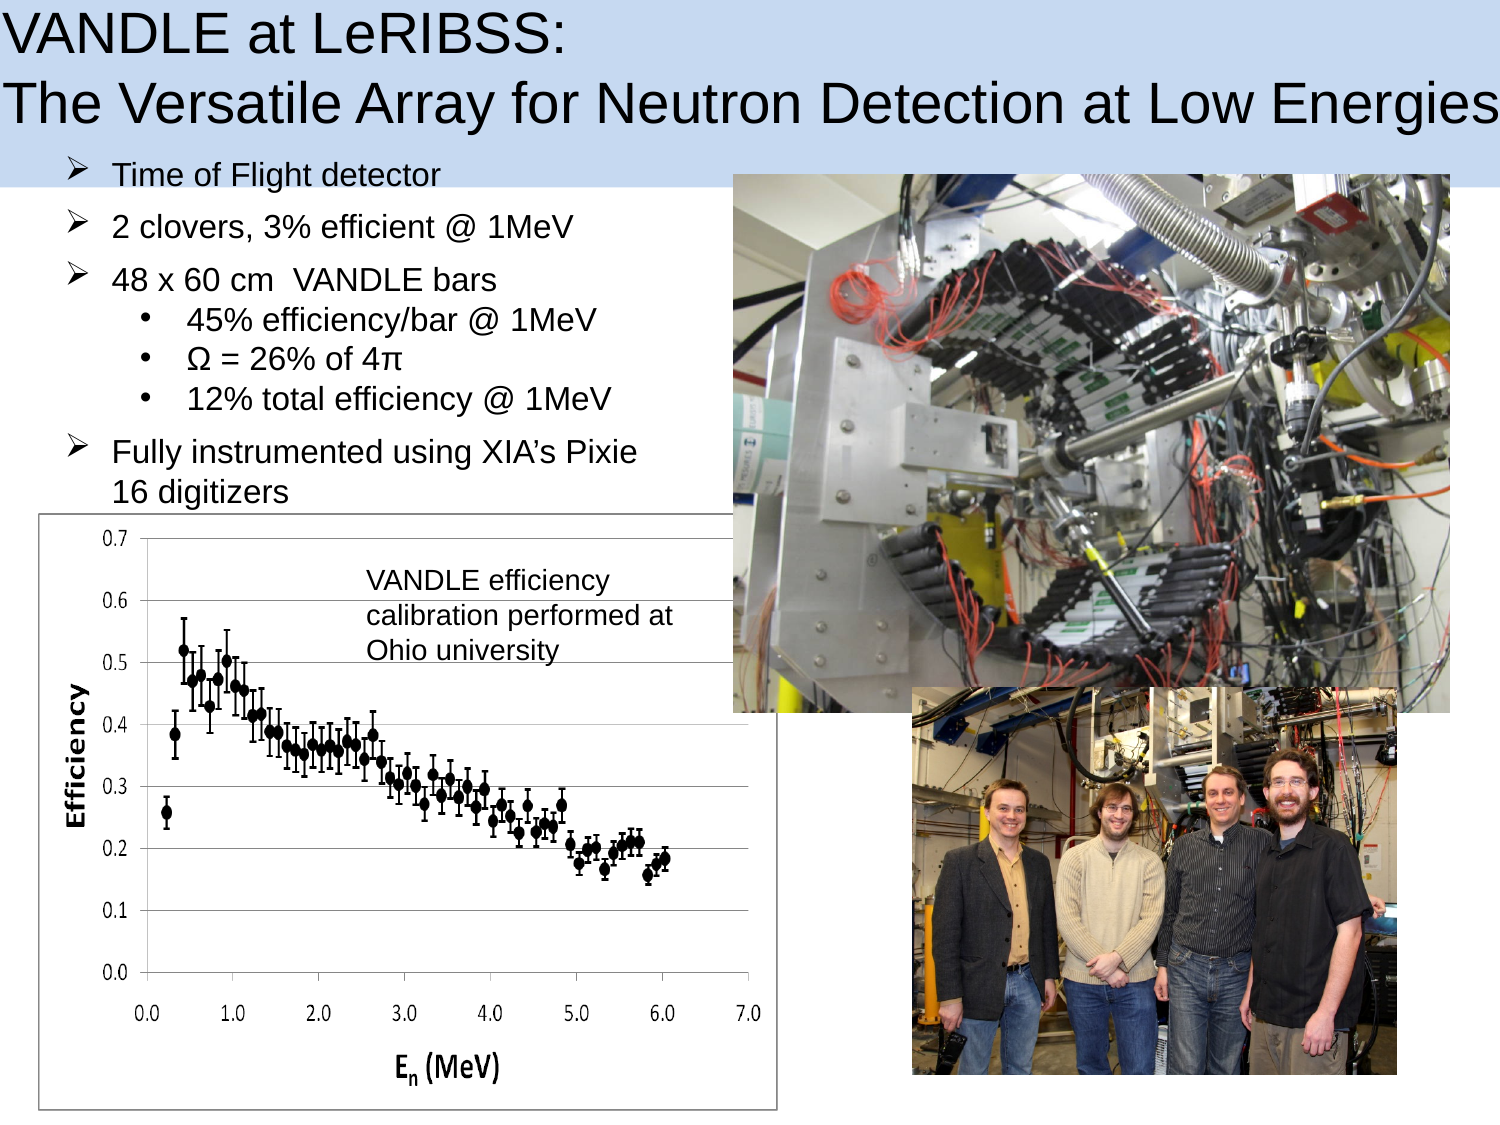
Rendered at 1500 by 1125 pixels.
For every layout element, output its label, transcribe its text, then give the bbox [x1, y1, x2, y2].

title VANDLE at LeRIBSS: The Versatile Array for Neutron Detection at Low Energies [0, 0, 1500, 175]
text_box Time of Flight detector 2 clovers, 3% efficient @ 1MeV 48 x 60 cm VANDLE bars 45% efficiency/bar @ 1MeV Ω = 26% of 4π 12% total efficiency @ 1MeV Fully instrumented using XIA’s Pixie 16 digitizers [50, 145, 688, 510]
picture [37, 174, 1451, 1111]
